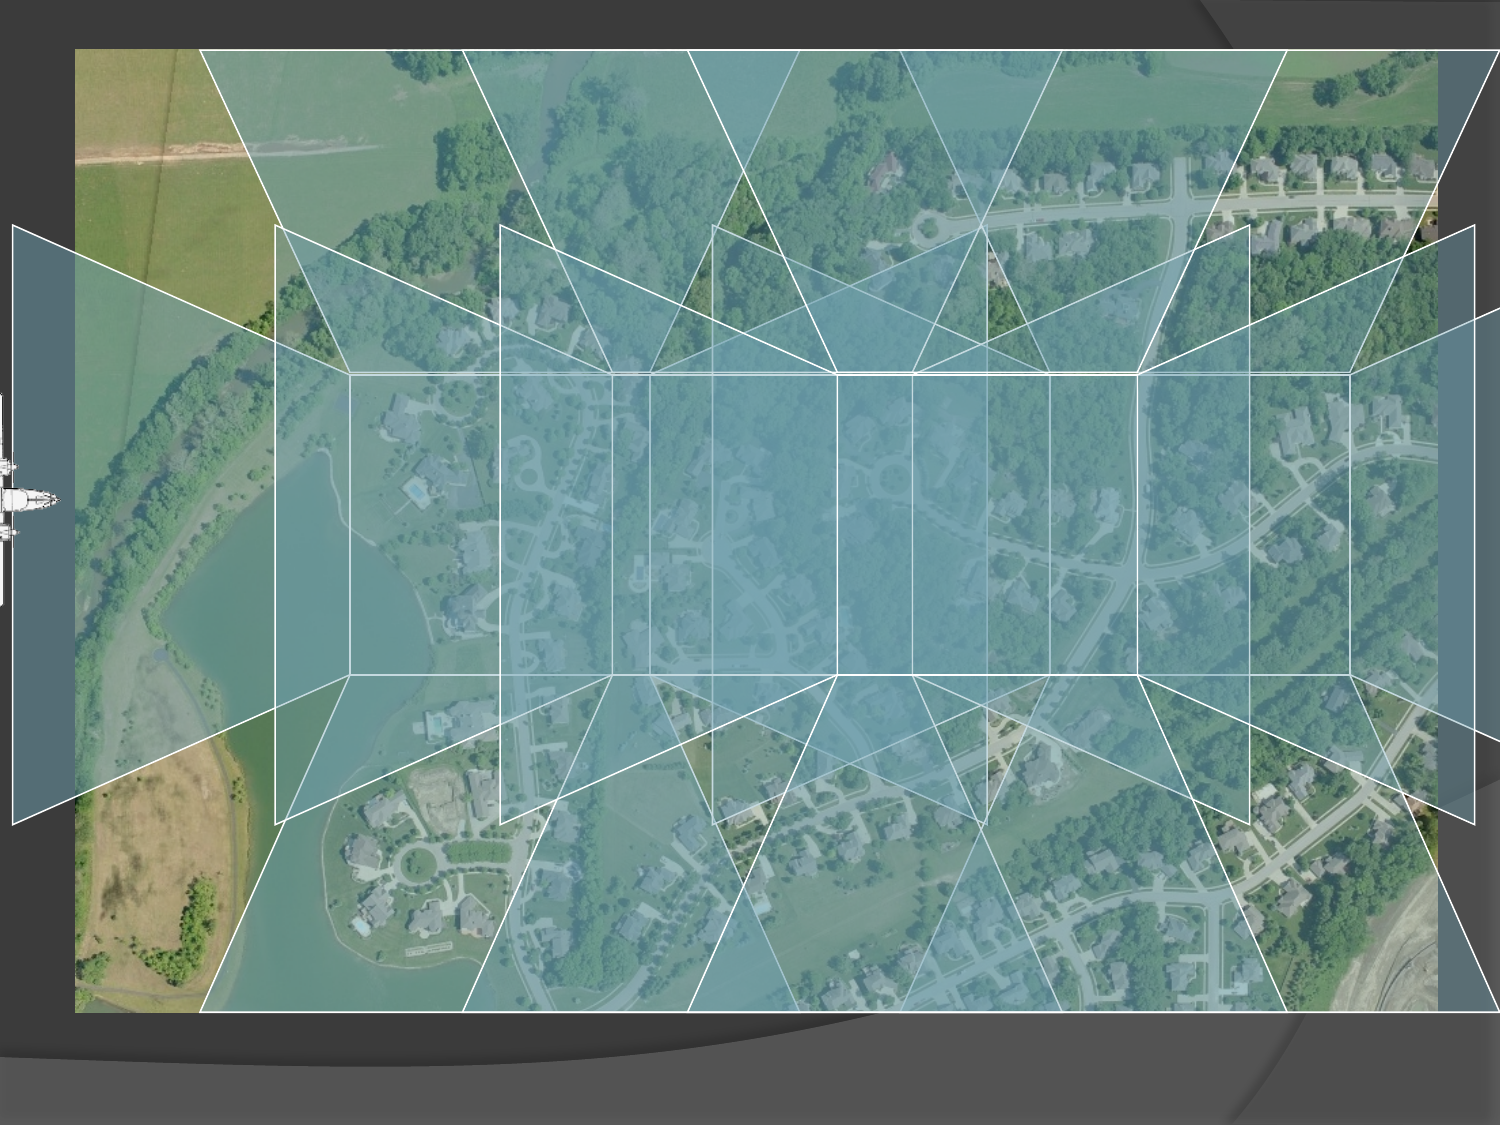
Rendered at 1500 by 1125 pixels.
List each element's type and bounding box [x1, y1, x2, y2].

text_box [274, 49, 490, 1013]
text_box [12, 49, 265, 1013]
text_box [1485, 49, 1500, 1013]
picture [0, 387, 68, 613]
text_box [499, 49, 1475, 1013]
